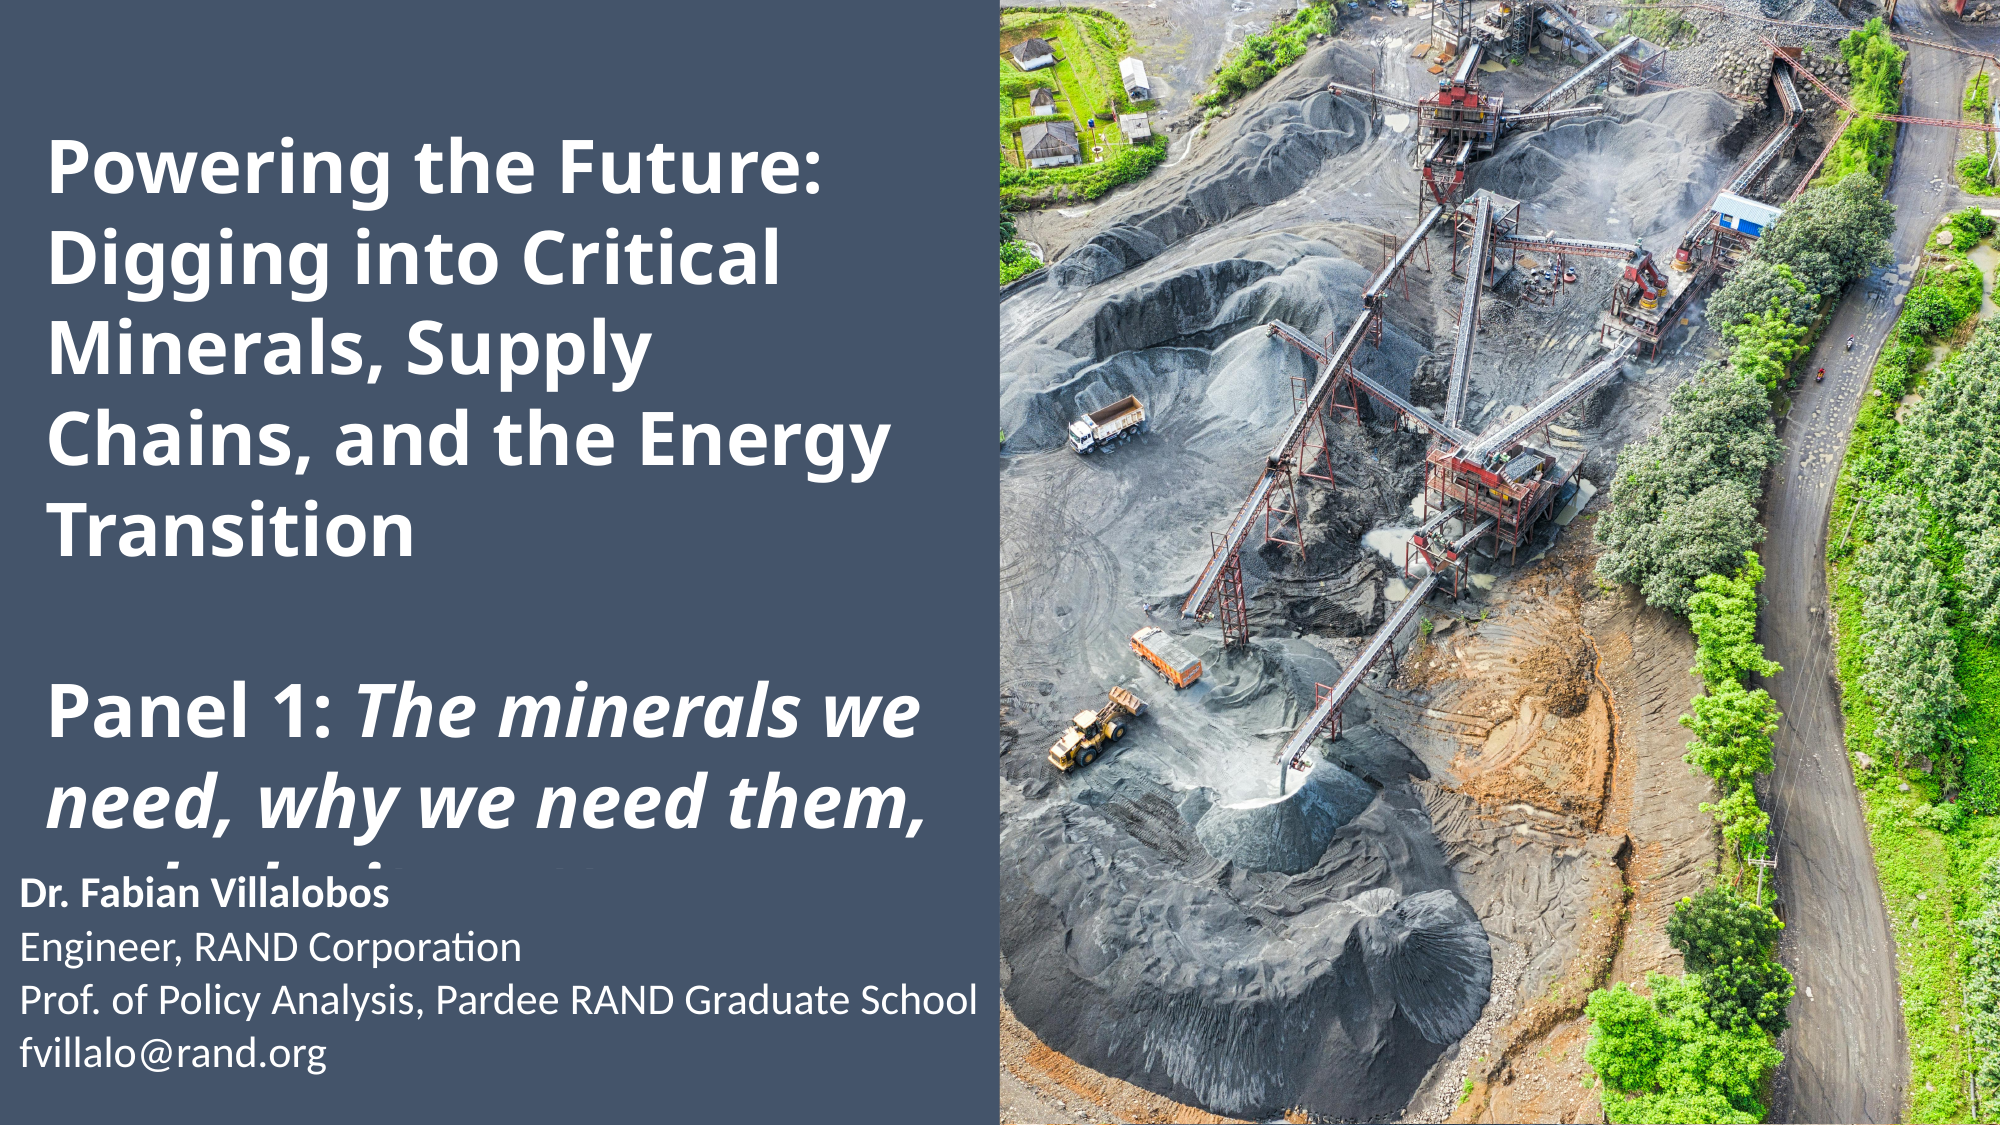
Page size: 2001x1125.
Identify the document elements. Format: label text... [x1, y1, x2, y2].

title Powering the Future: Digging into Critical Minerals, Supply Chains, and the Energy Transition Panel 1: The minerals we need, why we need them, and why it matters [0, 1, 956, 868]
subtitle Dr. Fabian Villalobos Engineer, RAND Corporation Prof. of Policy Analysis, Pardee RAND Graduate School fvillalo@rand.org [0, 868, 999, 1125]
picture [999, 0, 2000, 1125]
